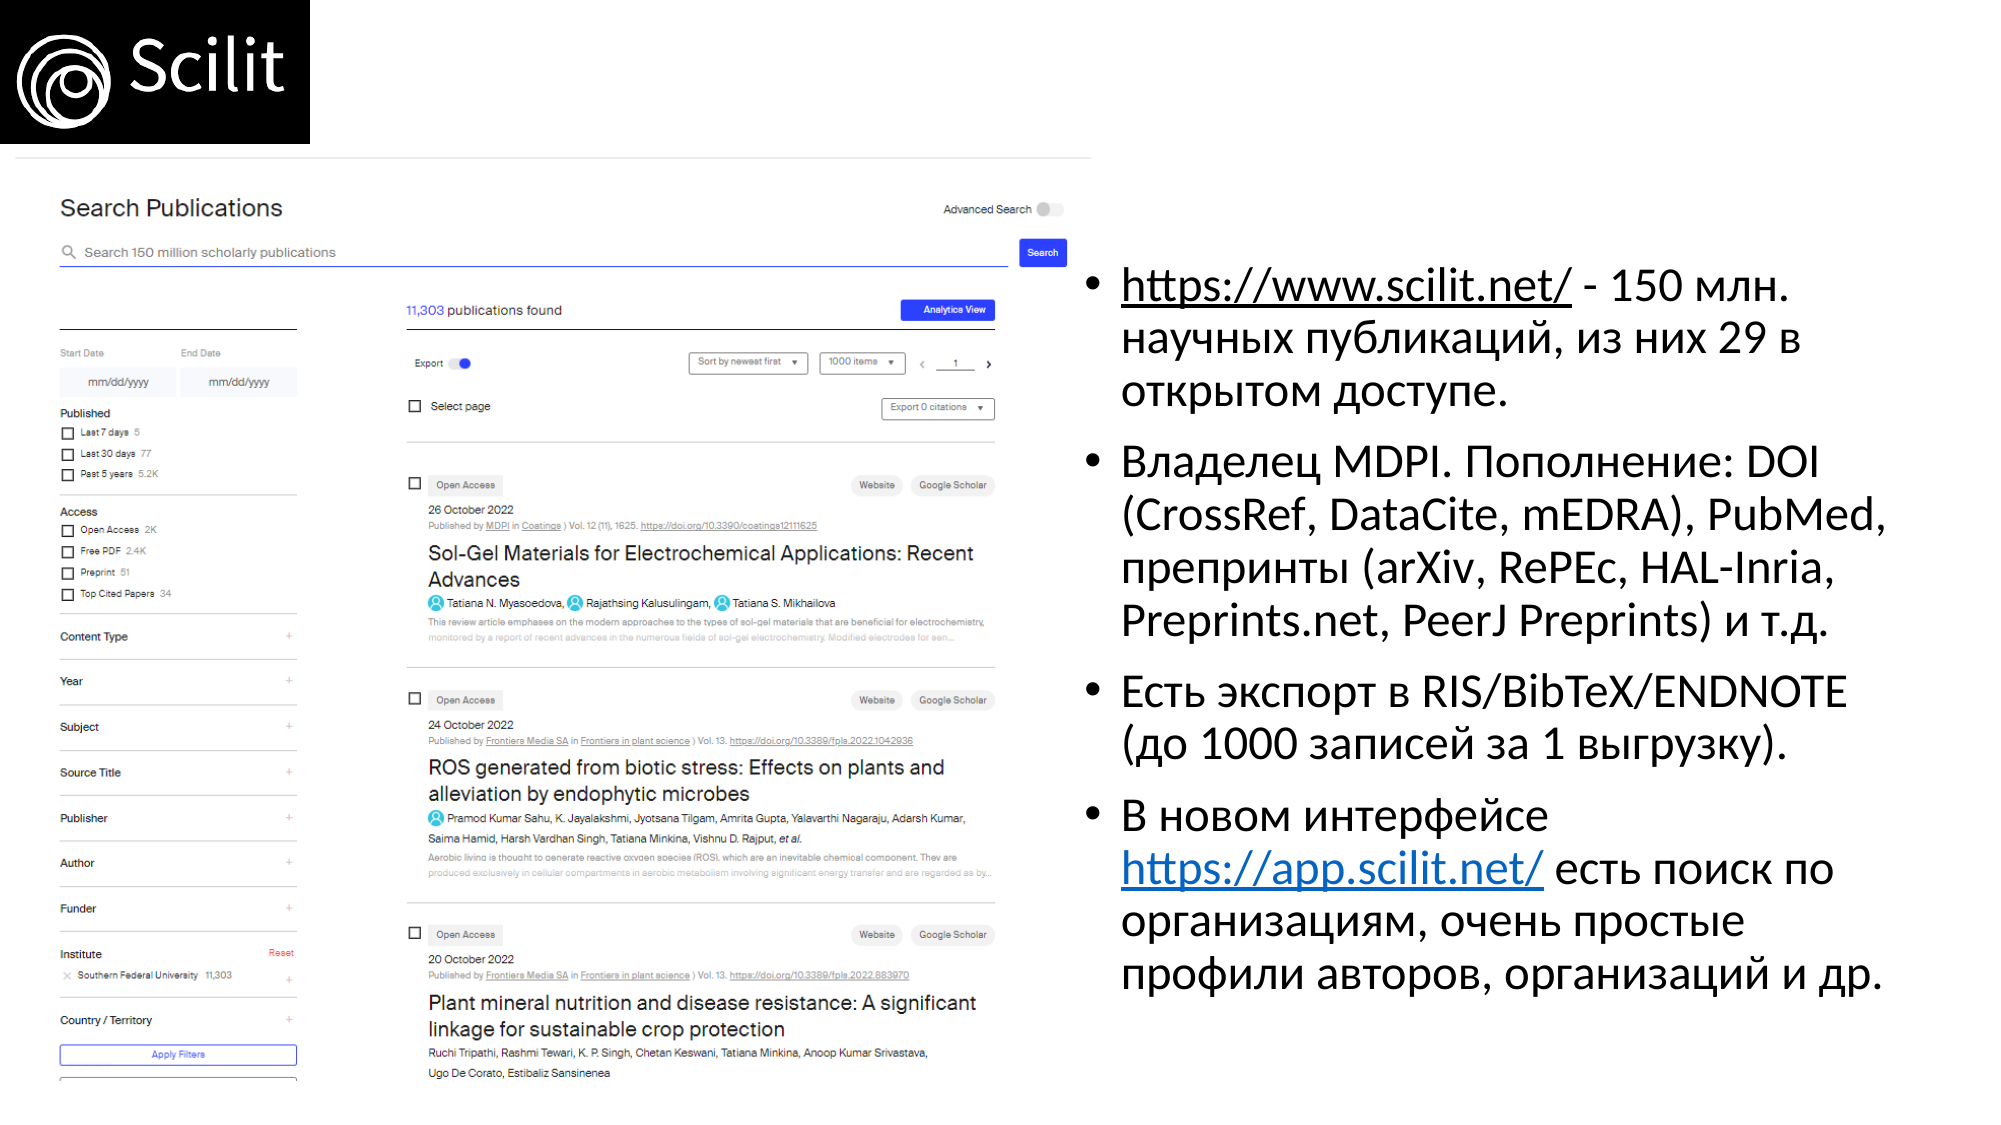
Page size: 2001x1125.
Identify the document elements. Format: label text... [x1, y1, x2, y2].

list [15, 156, 1092, 1081]
list https://www.scilit.net/ - 150 млн. научных публикаций, из них 29 в открытом доступе. Владелец MDPI. Пополнение: DOI (CrossRef, DataCite, mEDRA), PubMed, препринты (arXiv, RePEc, HAL-Inria, Preprints.net, PeerJ Preprints) и т.д. Есть экспорт в RIS/BibTeX/ENDNOTE (до 1000 записей за 1 выгрузку). В новом интерфейсе https://app.scilit.net/ есть поиск по организациям, очень простые профили авторов, организаций и др. [1092, 251, 1917, 1081]
picture [0, 0, 310, 144]
